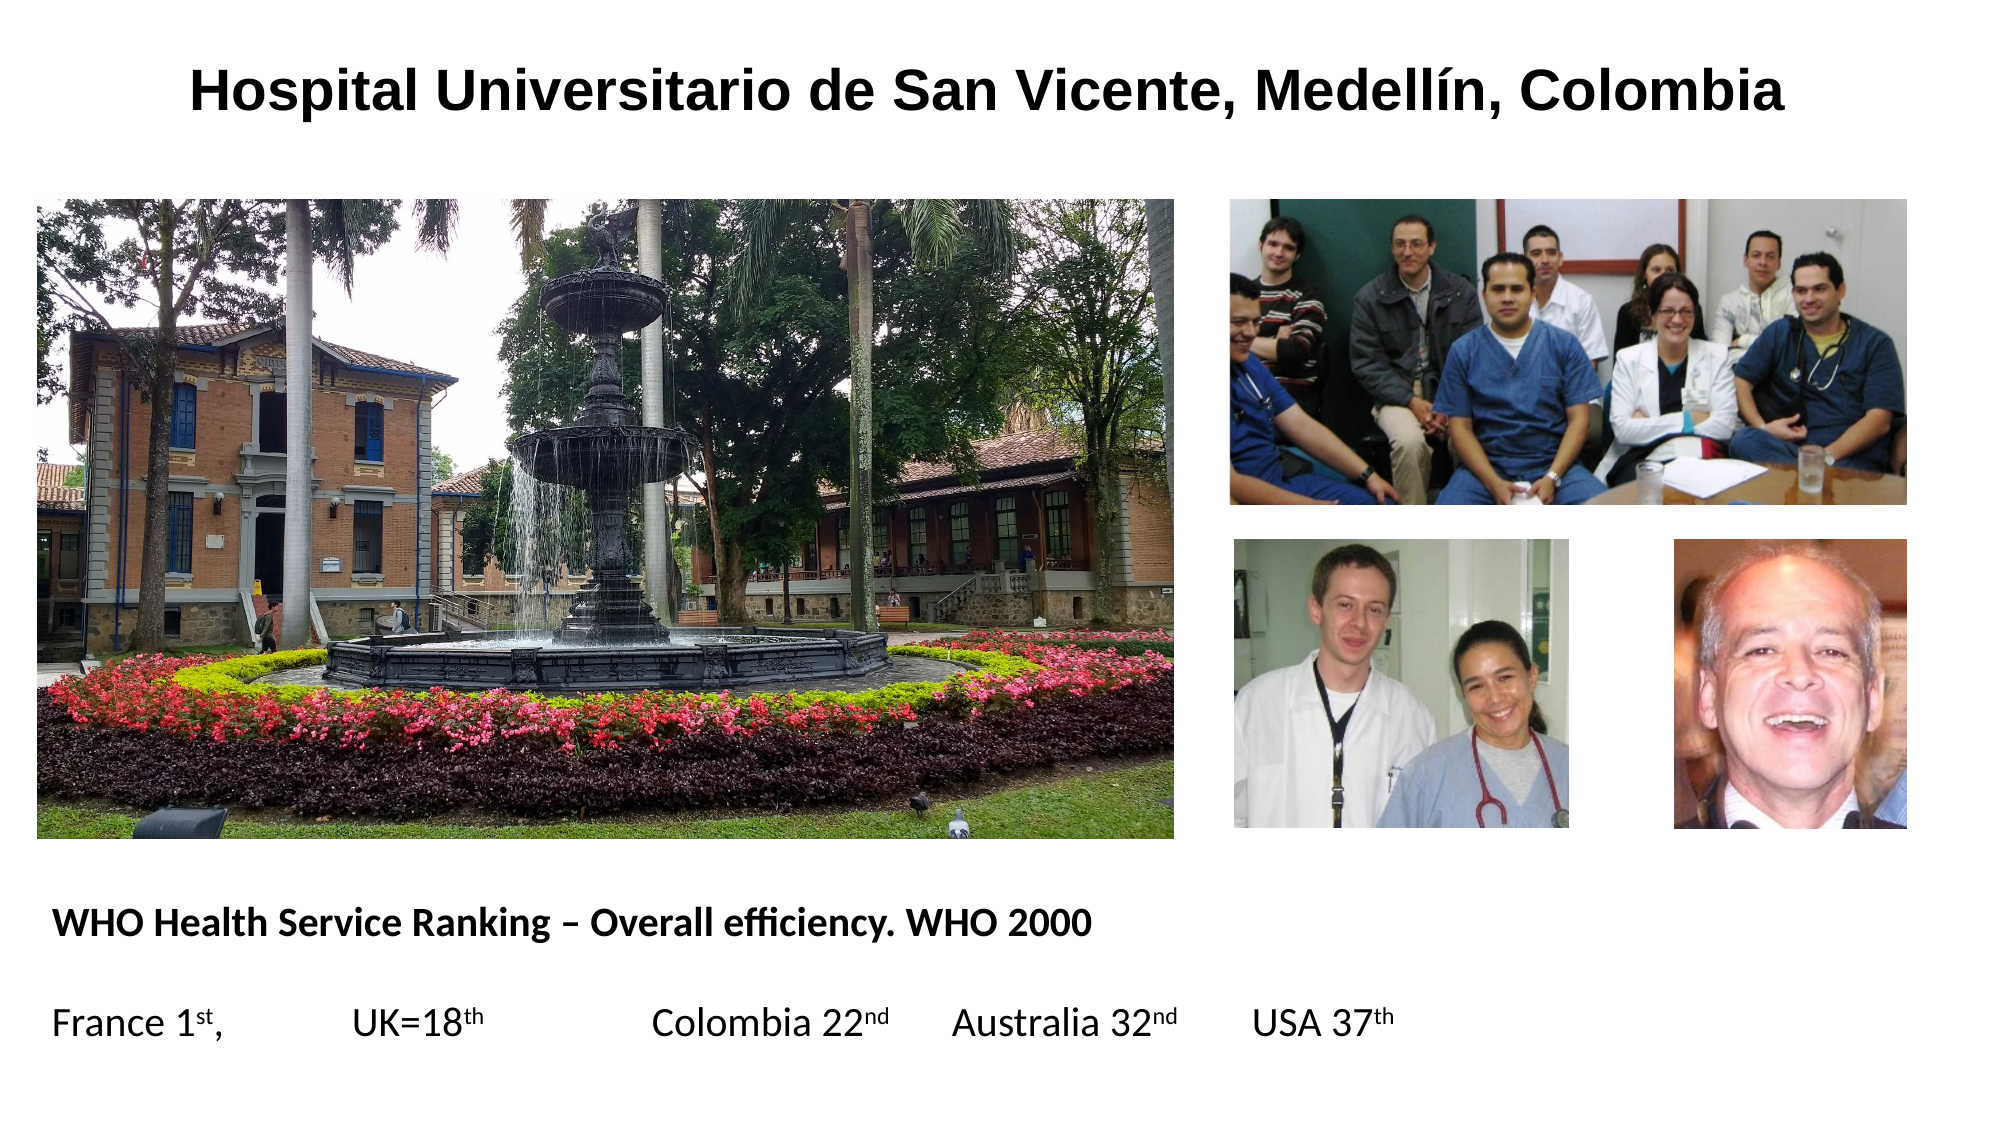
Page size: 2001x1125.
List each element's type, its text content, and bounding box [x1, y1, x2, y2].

picture [1229, 199, 1908, 506]
picture [1673, 539, 1908, 829]
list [36, 199, 1174, 839]
picture [1234, 539, 1569, 829]
text_box WHO Health Service Ranking – Overall efficiency. WHO 2000 France 1st, UK=18th Colombia 22nd Australia 32nd USA 37th [37, 887, 1940, 1098]
title Hospital Universitario de San Vicente, Medellín, Colombia [13, 38, 1963, 247]
